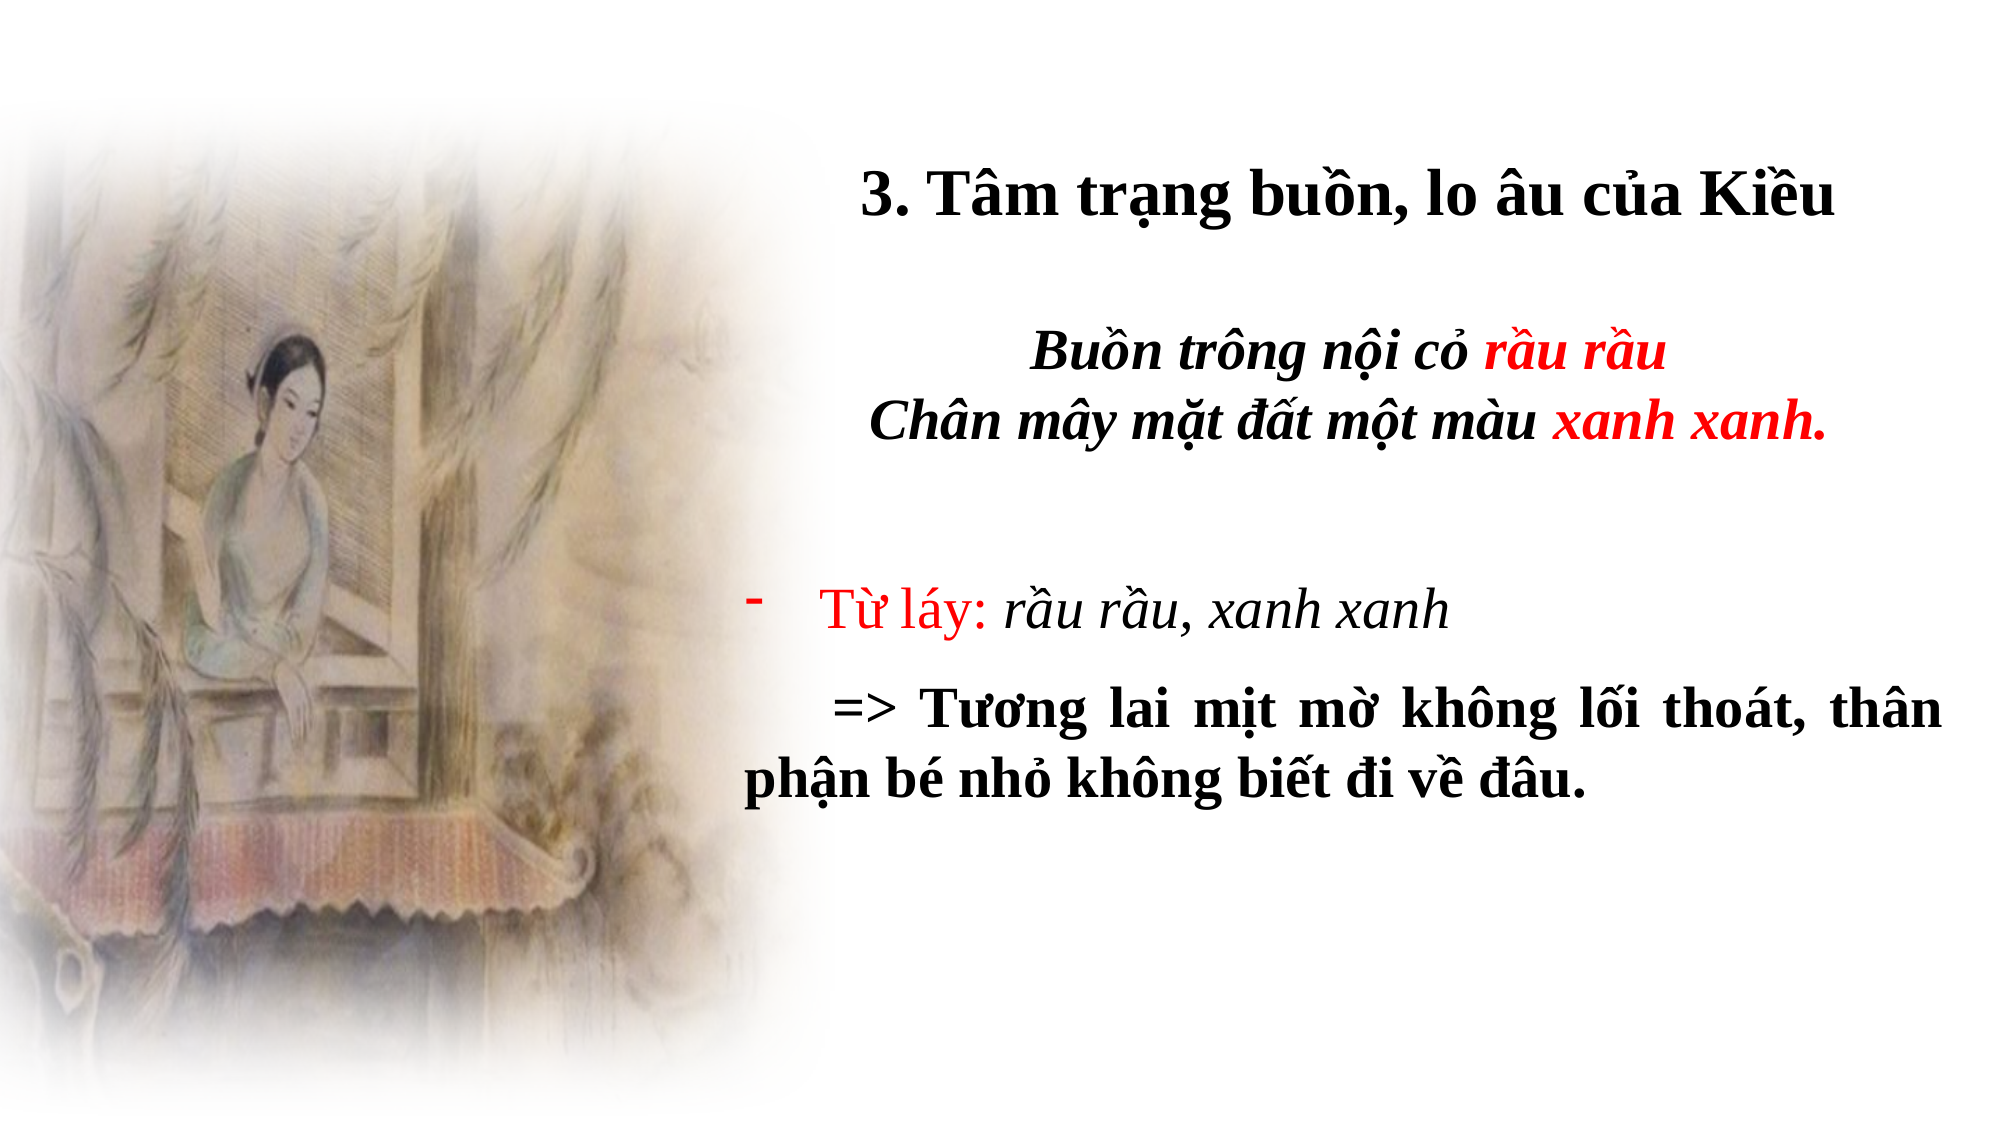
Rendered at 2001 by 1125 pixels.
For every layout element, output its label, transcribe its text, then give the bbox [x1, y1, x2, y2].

picture [0, 91, 843, 1125]
text_box Từ láy: rầu rầu, xanh xanh => Tương lai mịt mờ không lối thoát, thân phận bé nhỏ không biết đi về đâu. [843, 562, 1959, 916]
text_box Buồn trông nội cỏ rầu rầu Chân mây mặt đất một màu xanh xanh. [843, 304, 2000, 459]
text_box 3. Tâm trạng buồn, lo âu của Kiều [846, 141, 1853, 237]
